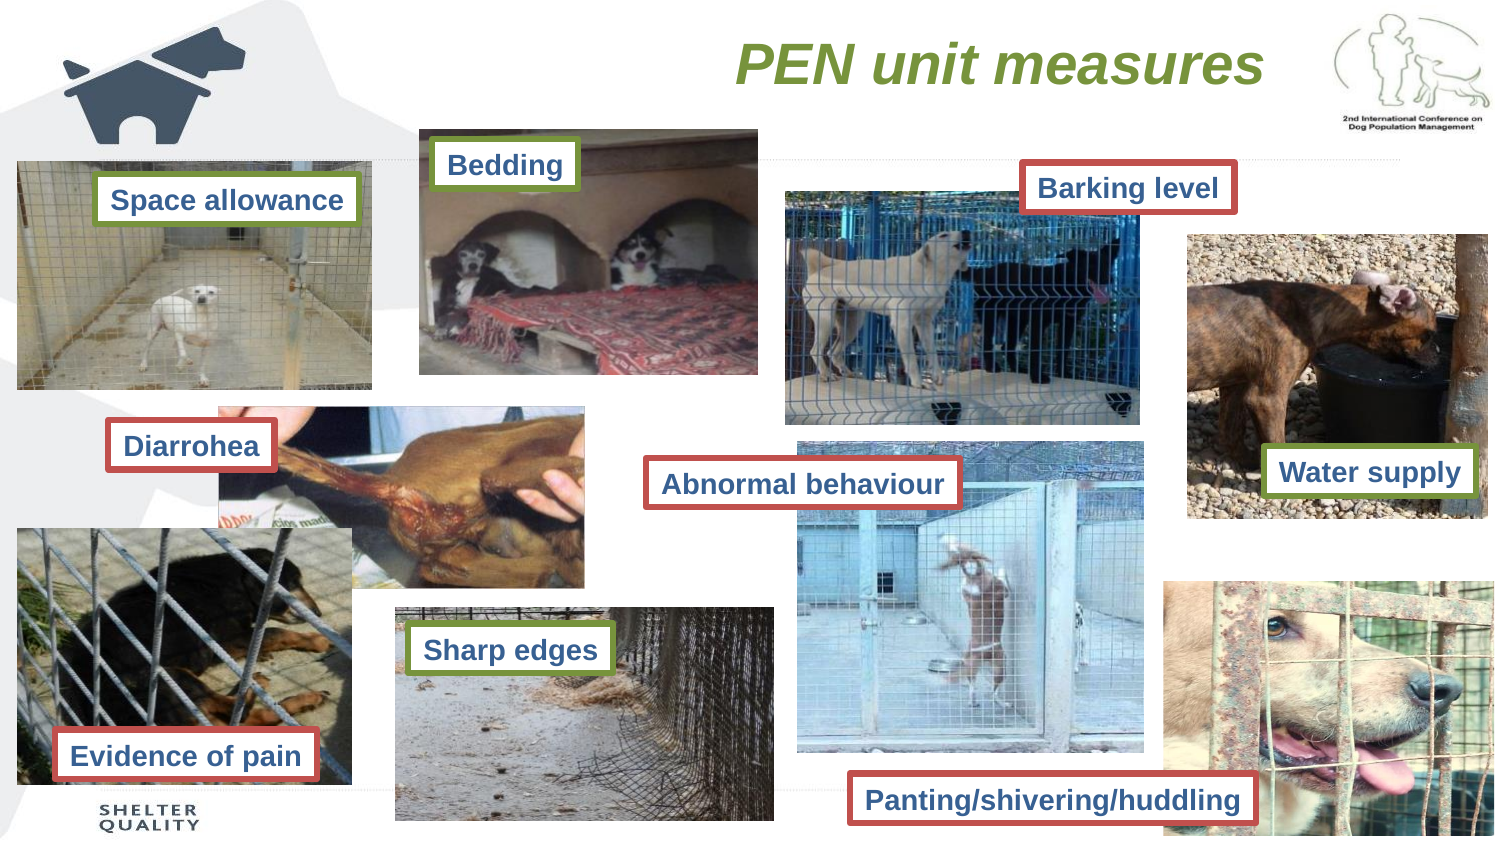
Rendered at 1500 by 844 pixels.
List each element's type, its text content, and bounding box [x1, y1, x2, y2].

text_box PEN unit measures [371, 8, 1282, 115]
picture [0, 0, 1500, 844]
text_box Abnormal behaviour [644, 456, 791, 509]
text_box Barking level [1020, 160, 1236, 214]
slide_number 11 [1074, 825, 1158, 835]
text_box Diarrohea [106, 418, 213, 471]
text_box Panting/shivering/huddling [848, 771, 1158, 825]
